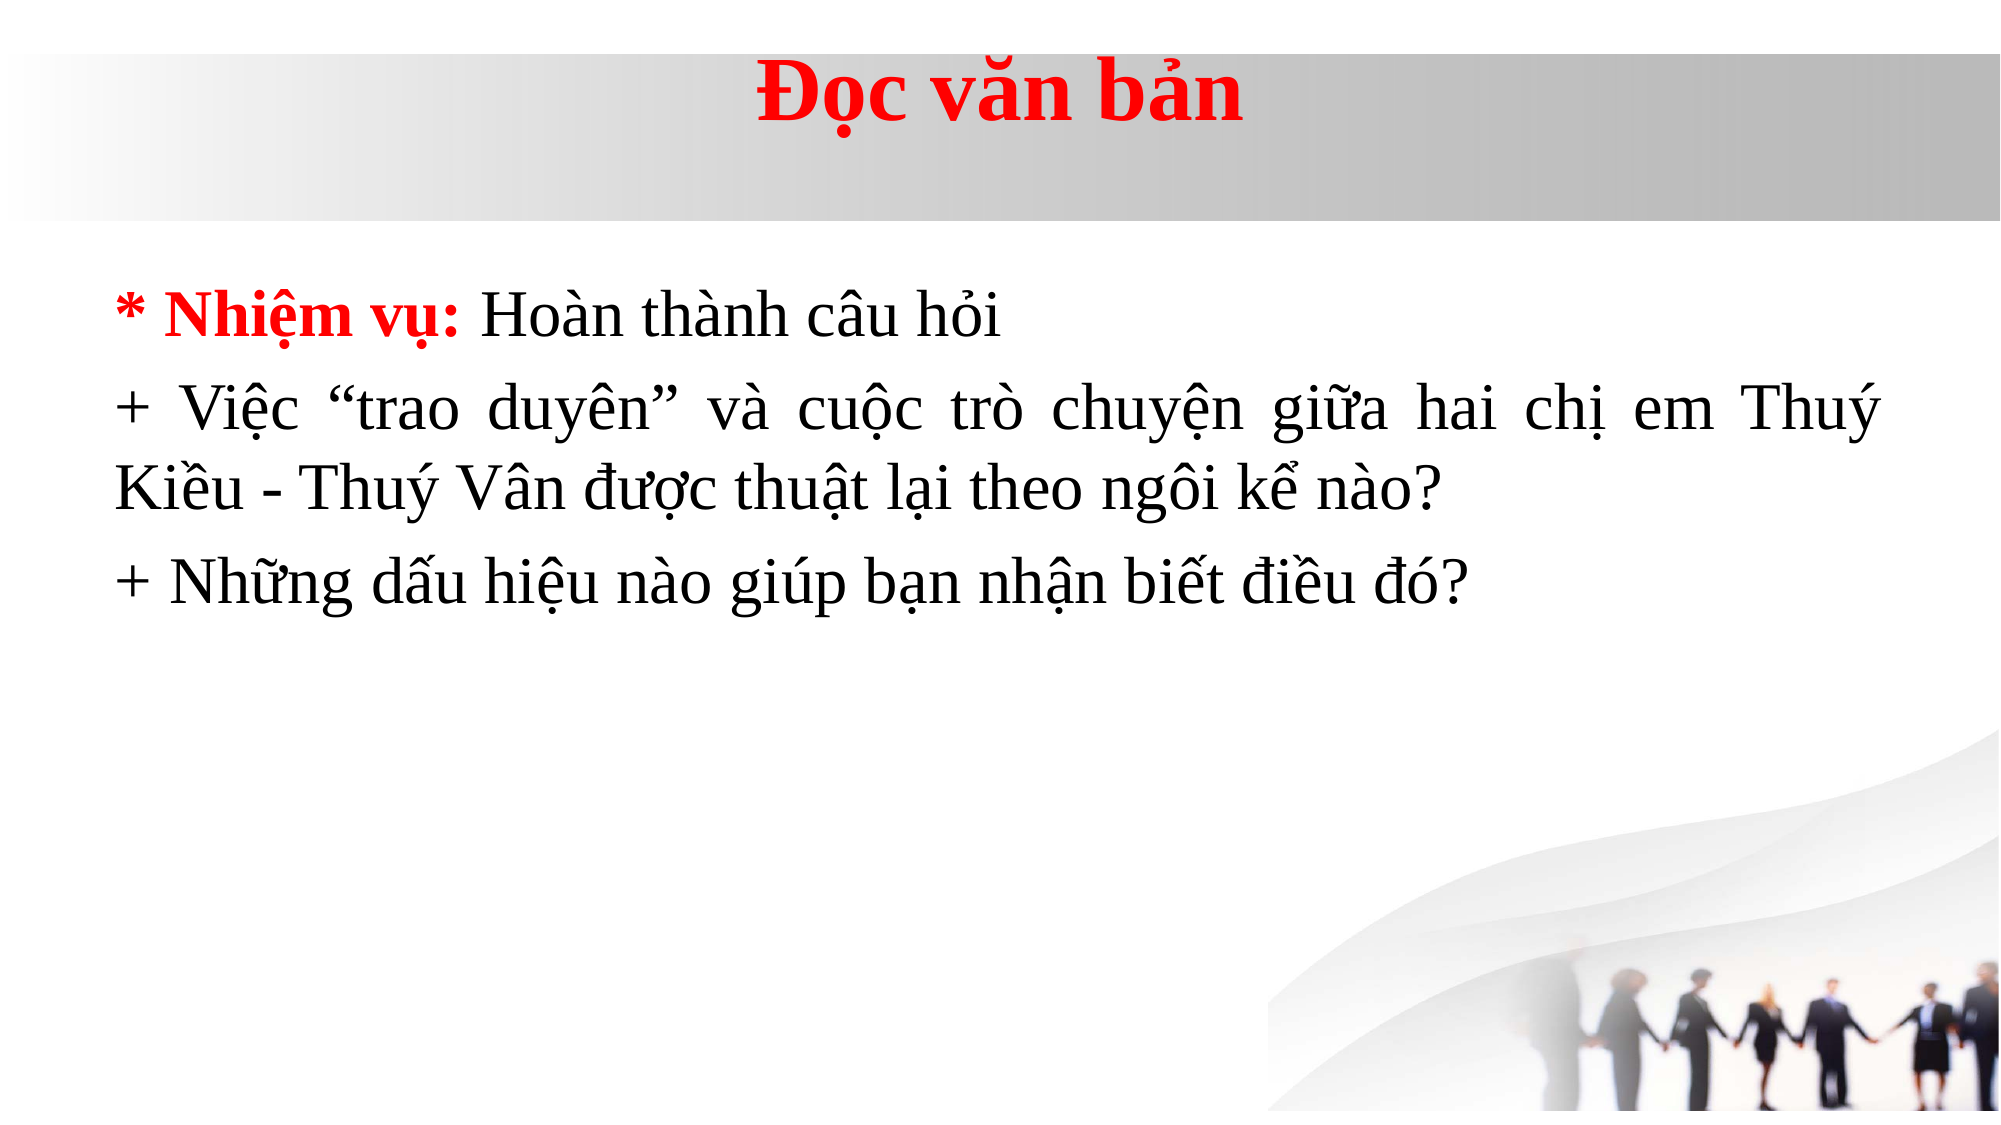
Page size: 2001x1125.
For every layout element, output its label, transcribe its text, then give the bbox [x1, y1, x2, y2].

title Đọc văn bản [99, 44, 1901, 233]
picture [1268, 728, 1999, 1111]
list * Nhiệm vụ: Hoàn thành câu hỏi + Việc “trao duyên” và cuộc trò chuyện giữa hai chị em Thuý Kiều - Thuý Vân được thuật lại theo ngôi kể nào? + Những dấu hiệu nào giúp bạn nhận biết điều đó? [99, 262, 1901, 1006]
